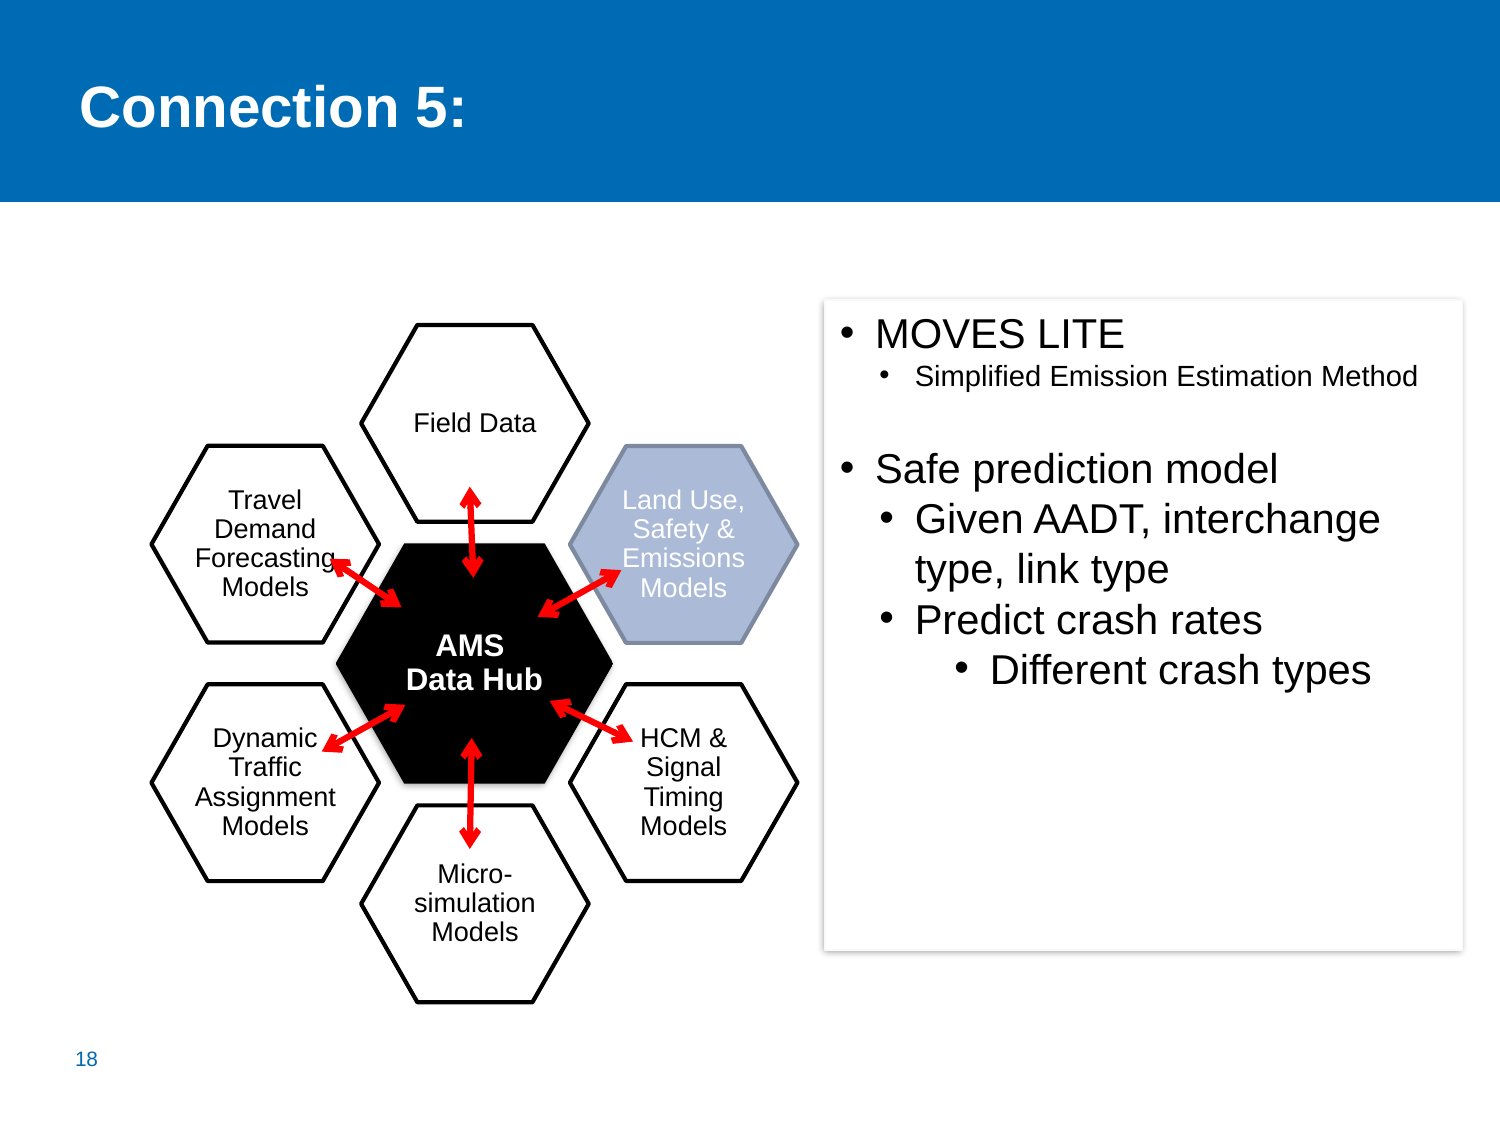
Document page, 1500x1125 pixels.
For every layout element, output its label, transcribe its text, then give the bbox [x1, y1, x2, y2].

slide_number 18 [74, 1045, 134, 1099]
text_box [549, 700, 634, 742]
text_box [321, 704, 406, 752]
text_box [0, 324, 950, 1003]
title Connection 5: [79, 24, 1468, 177]
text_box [537, 569, 622, 618]
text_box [329, 558, 402, 608]
text_box MOVES LITE Simplified Emission Estimation Method Safe prediction model Given AADT, interchange type, link type Predict crash rates Different crash types [824, 299, 1463, 951]
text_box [469, 486, 474, 579]
